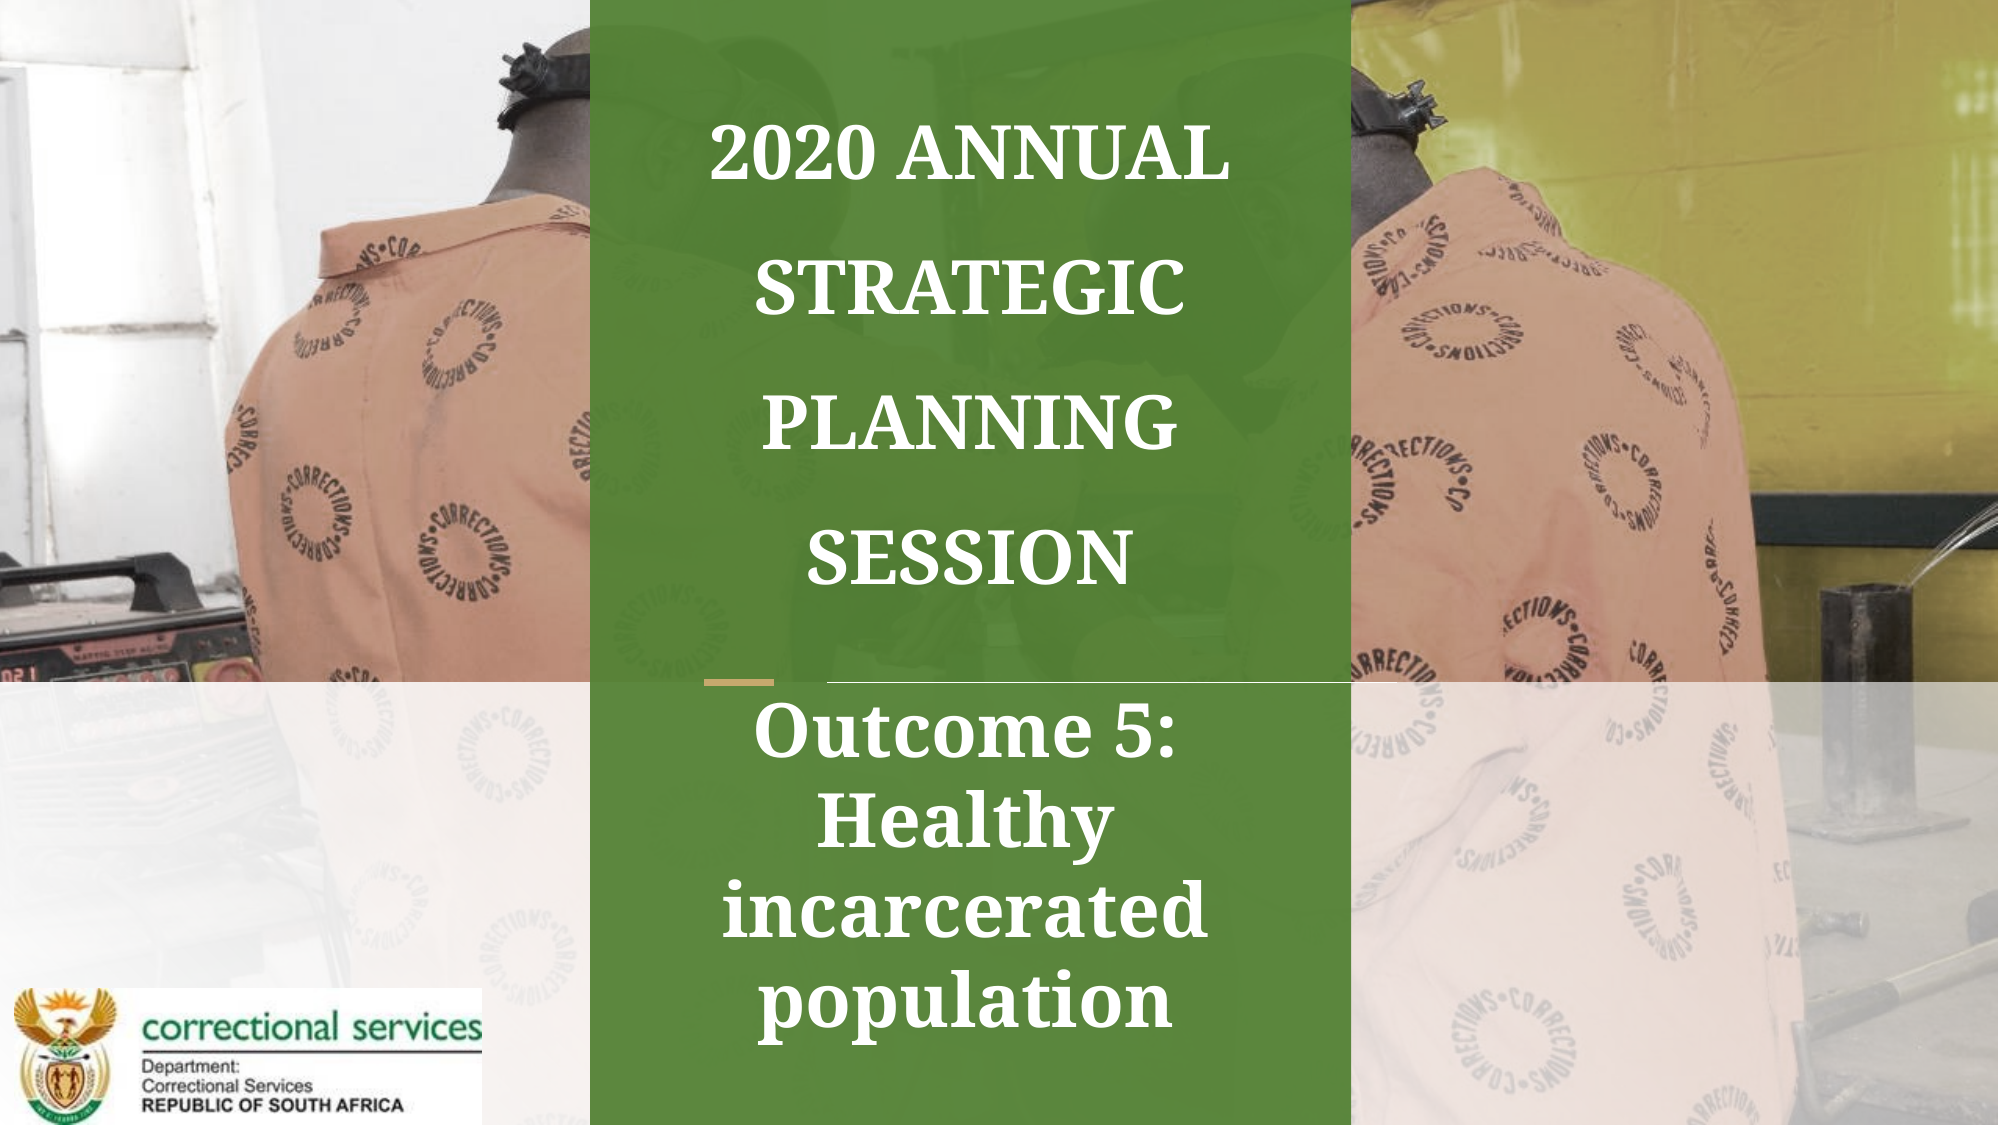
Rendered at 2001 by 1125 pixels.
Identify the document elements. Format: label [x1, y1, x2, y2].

text_box [0, 0, 1998, 1125]
